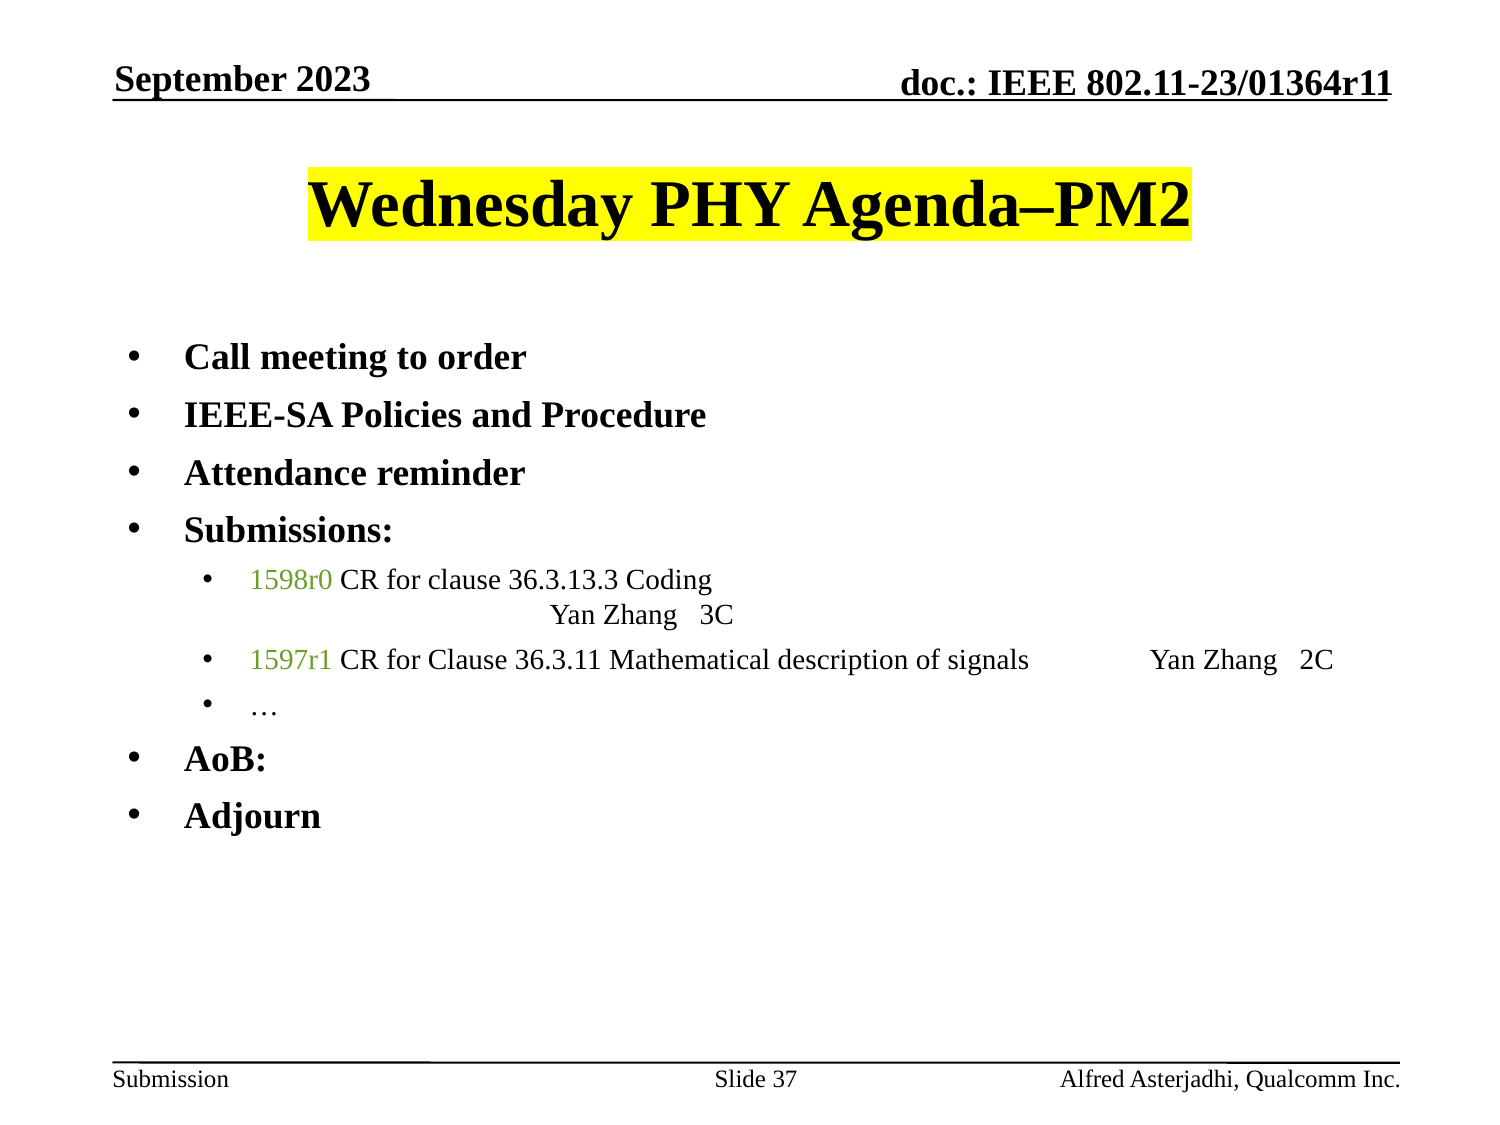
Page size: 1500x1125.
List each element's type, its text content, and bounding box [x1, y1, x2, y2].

slide_number Slide 37 [712, 1061, 800, 1123]
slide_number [114, 54, 423, 100]
title Wednesday PHY Agenda–PM2 [112, 112, 1388, 288]
footer Alfred Asterjadhi, Qualcomm Inc. [878, 1061, 1402, 1093]
list Call meeting to order IEEE-SA Policies and Procedure Attendance reminder Submissions: 1598r0 CR for clause 36.3.13.3 Coding Yan Zhang 3C 1597r1 CR for Clause 36.3.11 Mathematical description of signals Yan Zhang 2C … AoB: Adjourn [112, 324, 1388, 1063]
